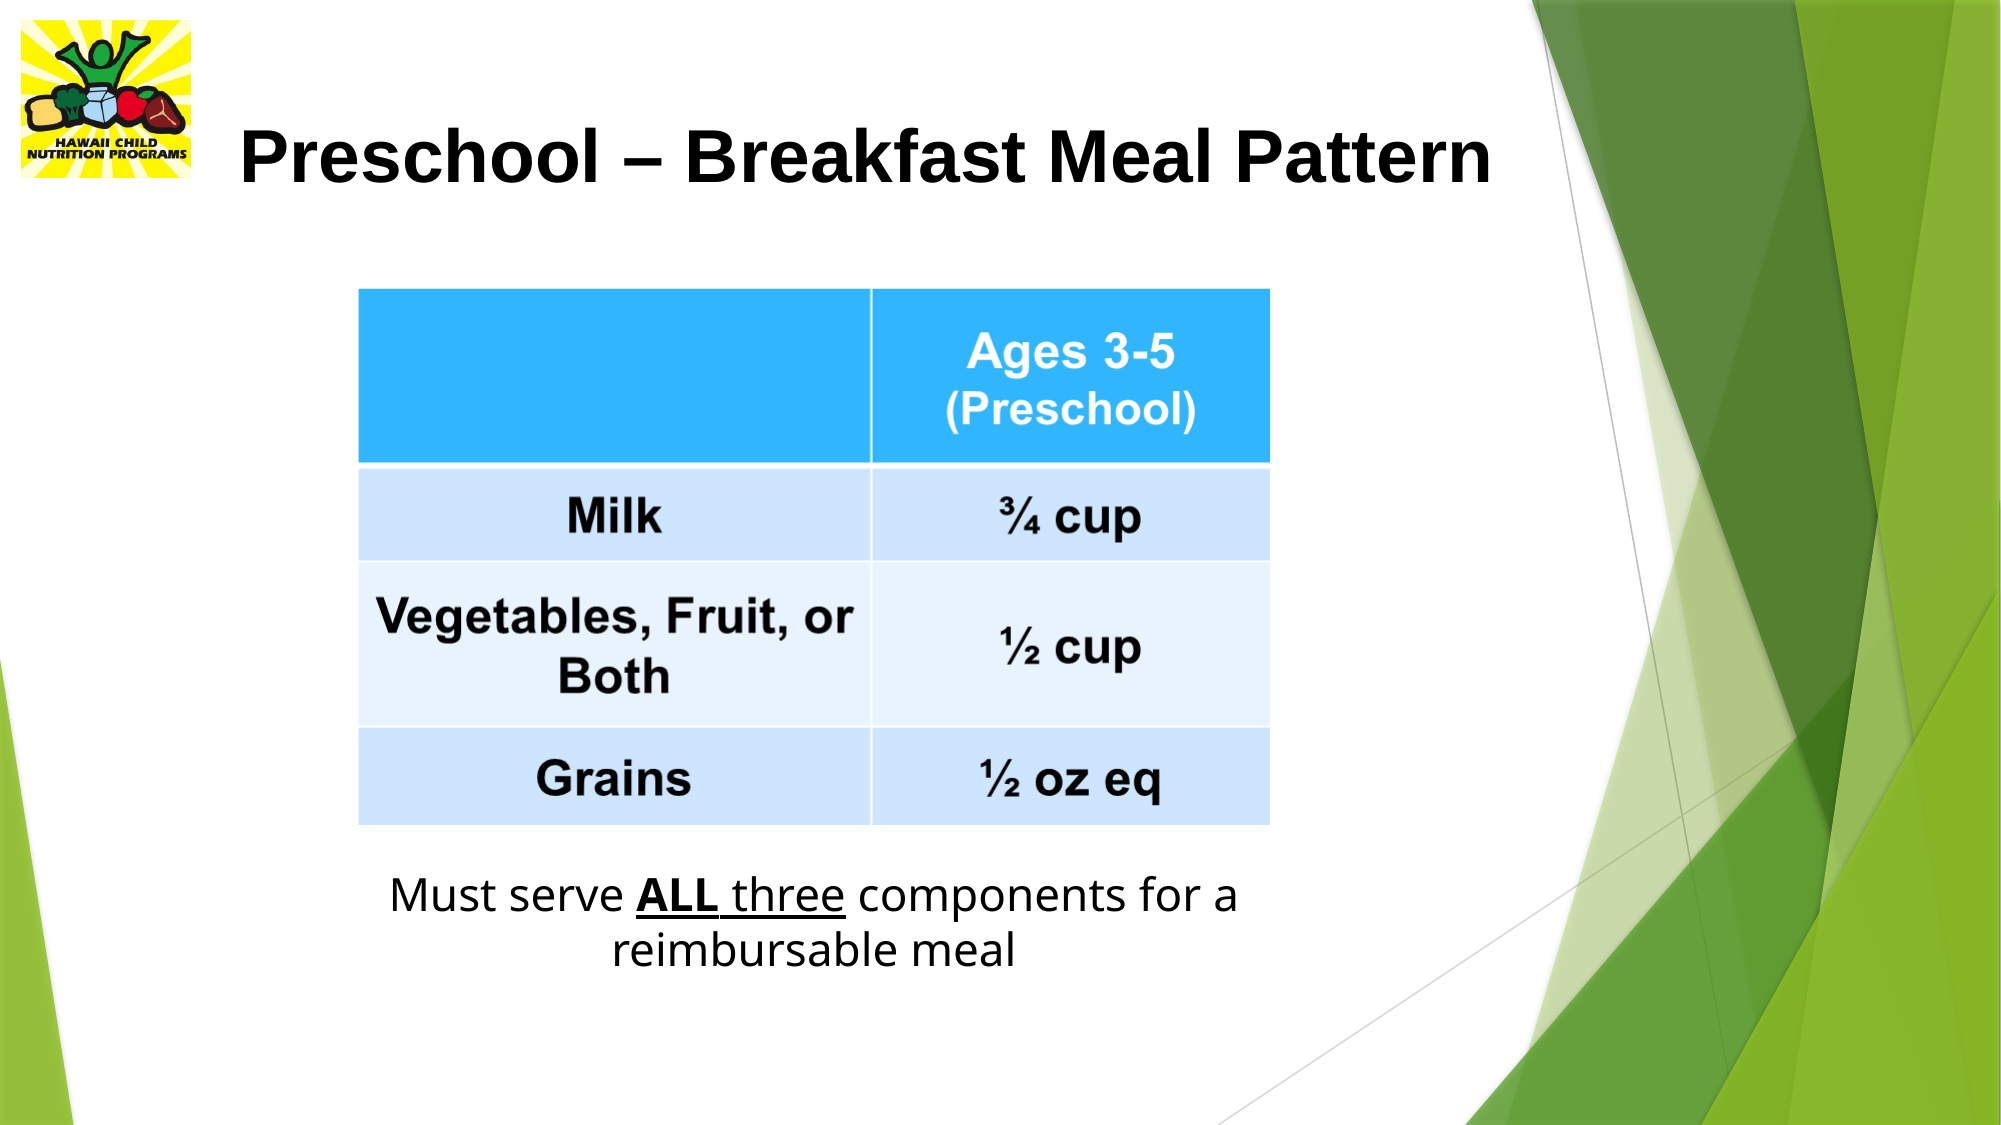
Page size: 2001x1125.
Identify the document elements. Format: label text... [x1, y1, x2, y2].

picture [21, 20, 191, 178]
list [357, 286, 1272, 838]
text_box Must serve ALL three components for a reimbursable meal [243, 858, 1397, 984]
title Preschool – Breakfast Meal Pattern [212, 99, 1522, 226]
